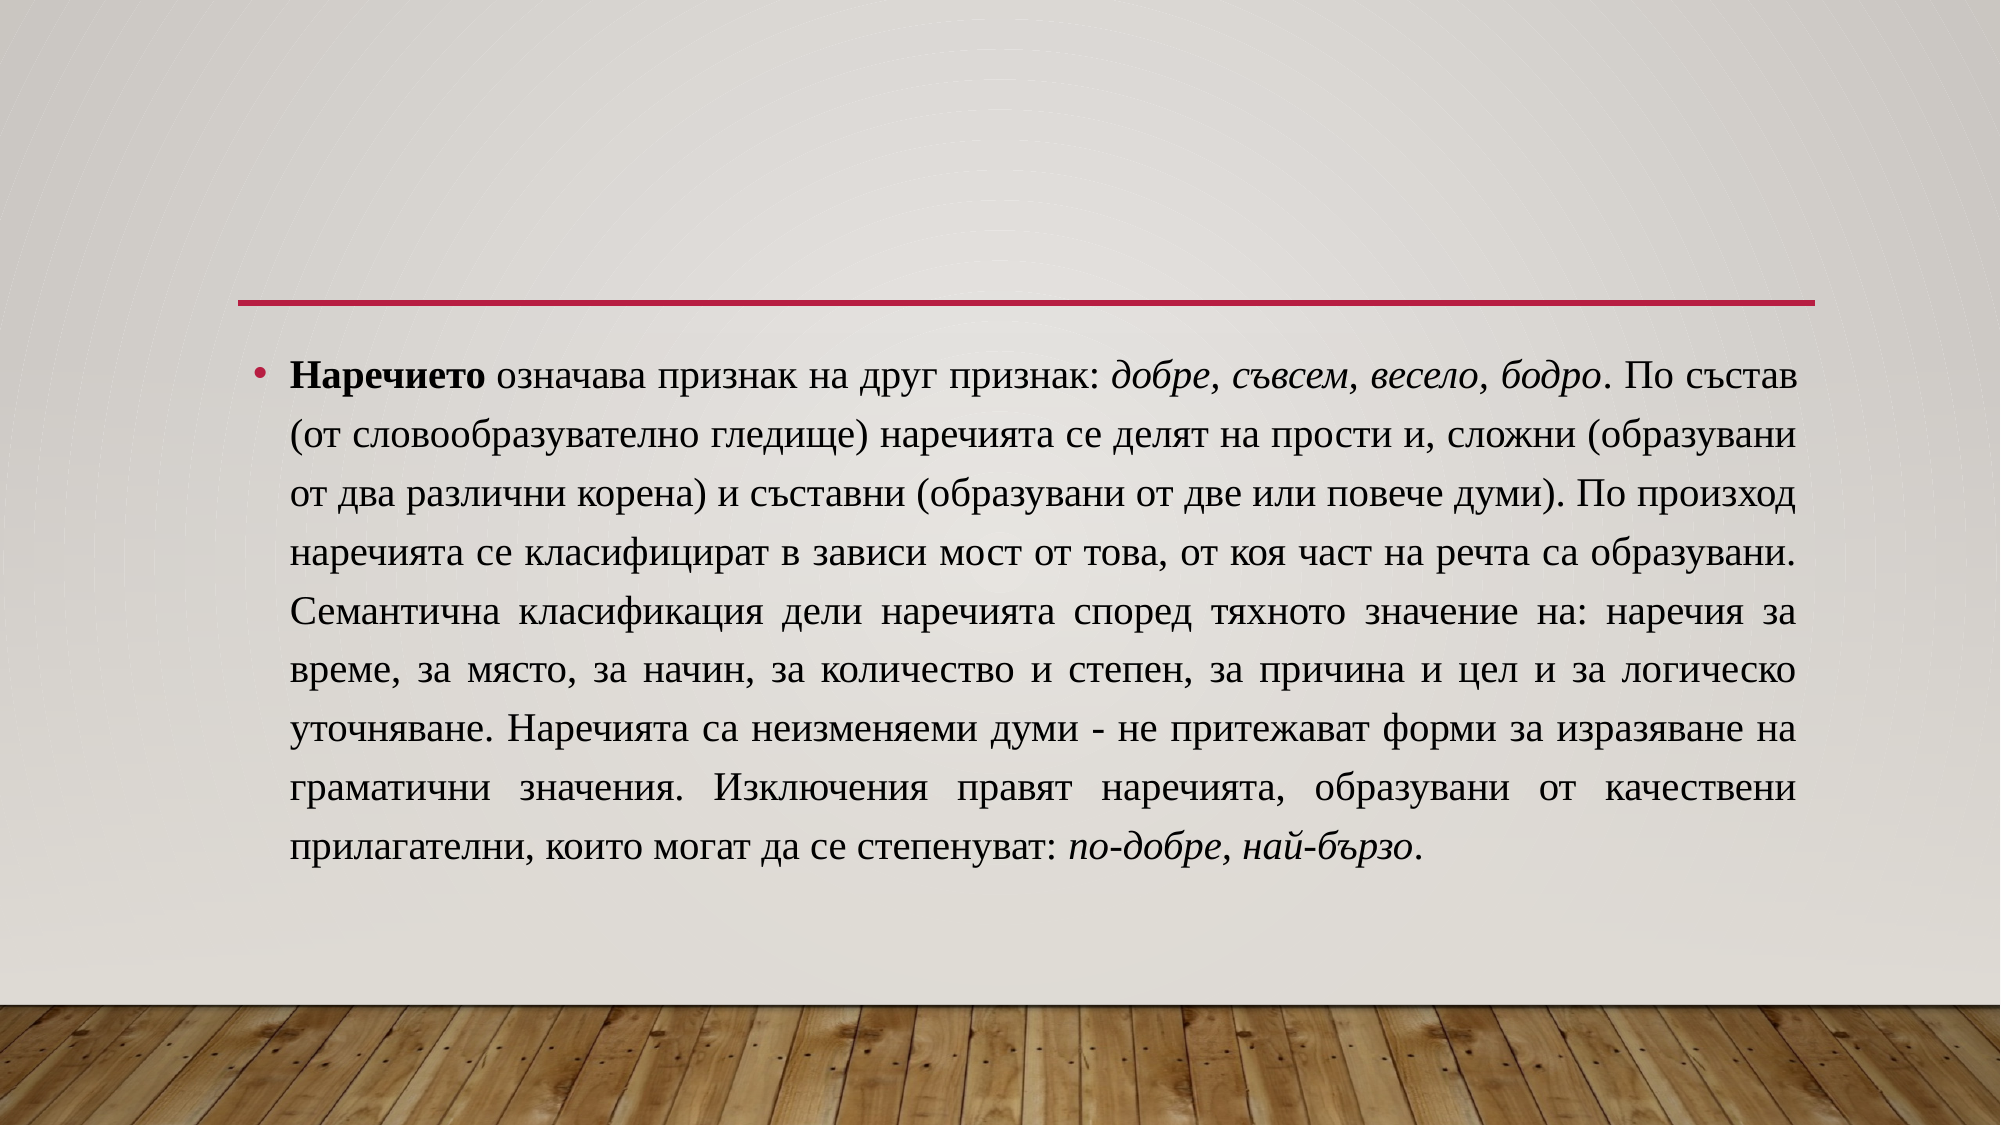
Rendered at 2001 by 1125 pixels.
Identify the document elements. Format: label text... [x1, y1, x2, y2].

list Наречието означава признак на друг признак: добре, съвсем, весело, бодро. По състав (от словообразувателно гледище) наречията се делят на прости и, сложни (образувани от два различни корена) и съставни (образувани от две или повече думи). По произход наречията се класифицират в зависи мост от това, от коя част на речта са образувани. Семантична класификация дели наречията според тяхното значение на: наречия за време, за място, за начин, за количество и степен, за причина и цел и за логическо уточняване. Наречията са неизменяеми думи - не притежават форми за изразяване на граматични значения. Изключения правят наречията, образувани от качествени прилагателни, които могат да се степенуват: по-добре, най-бързо. [238, 330, 1814, 897]
picture [0, 1005, 2000, 1125]
